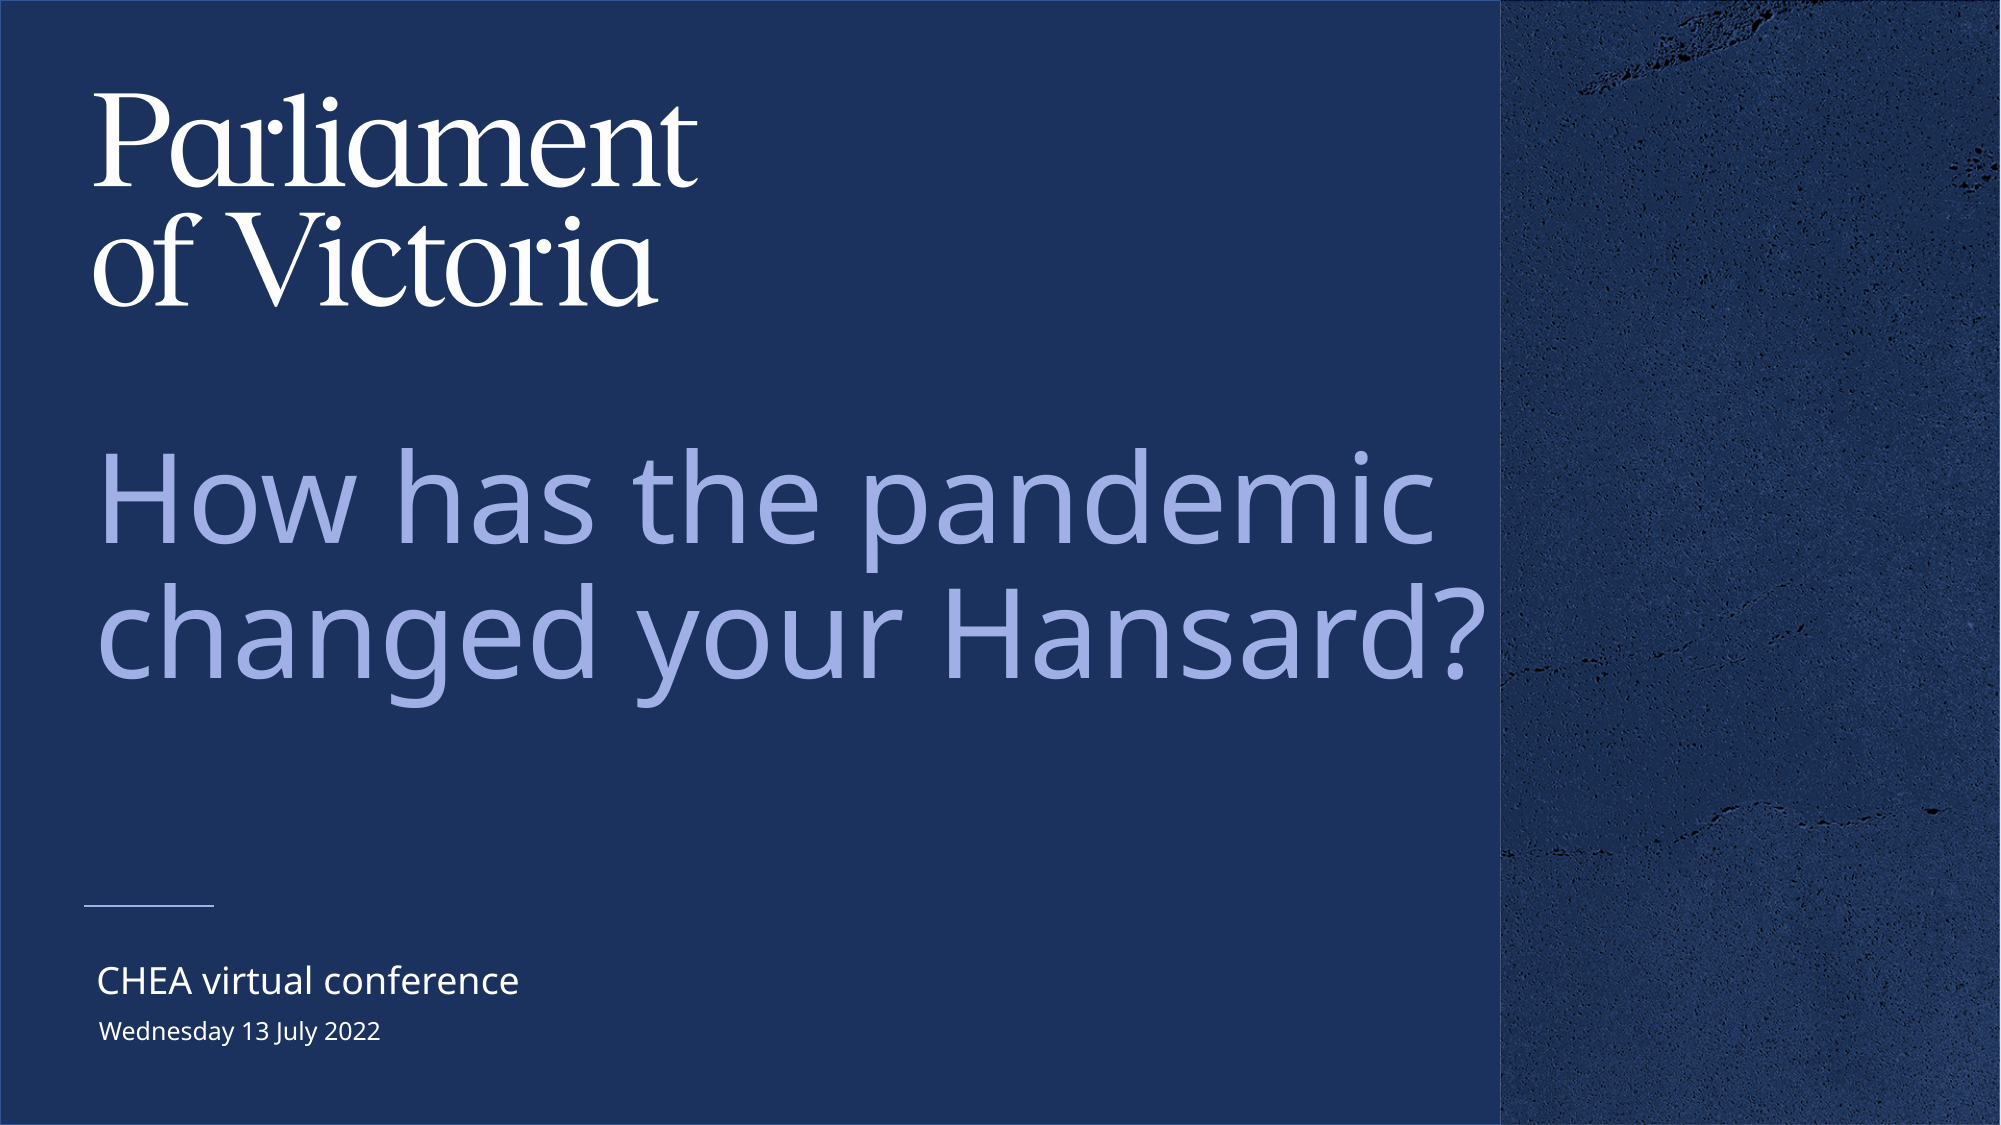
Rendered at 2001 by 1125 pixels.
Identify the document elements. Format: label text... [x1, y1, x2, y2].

picture [1500, 0, 2000, 1125]
list Wednesday 13 July 2022 [83, 1002, 557, 1053]
list CHEA virtual conference [81, 959, 832, 1011]
picture [0, 0, 791, 401]
title How has the pandemic changed your Hansard? [79, 353, 1505, 789]
